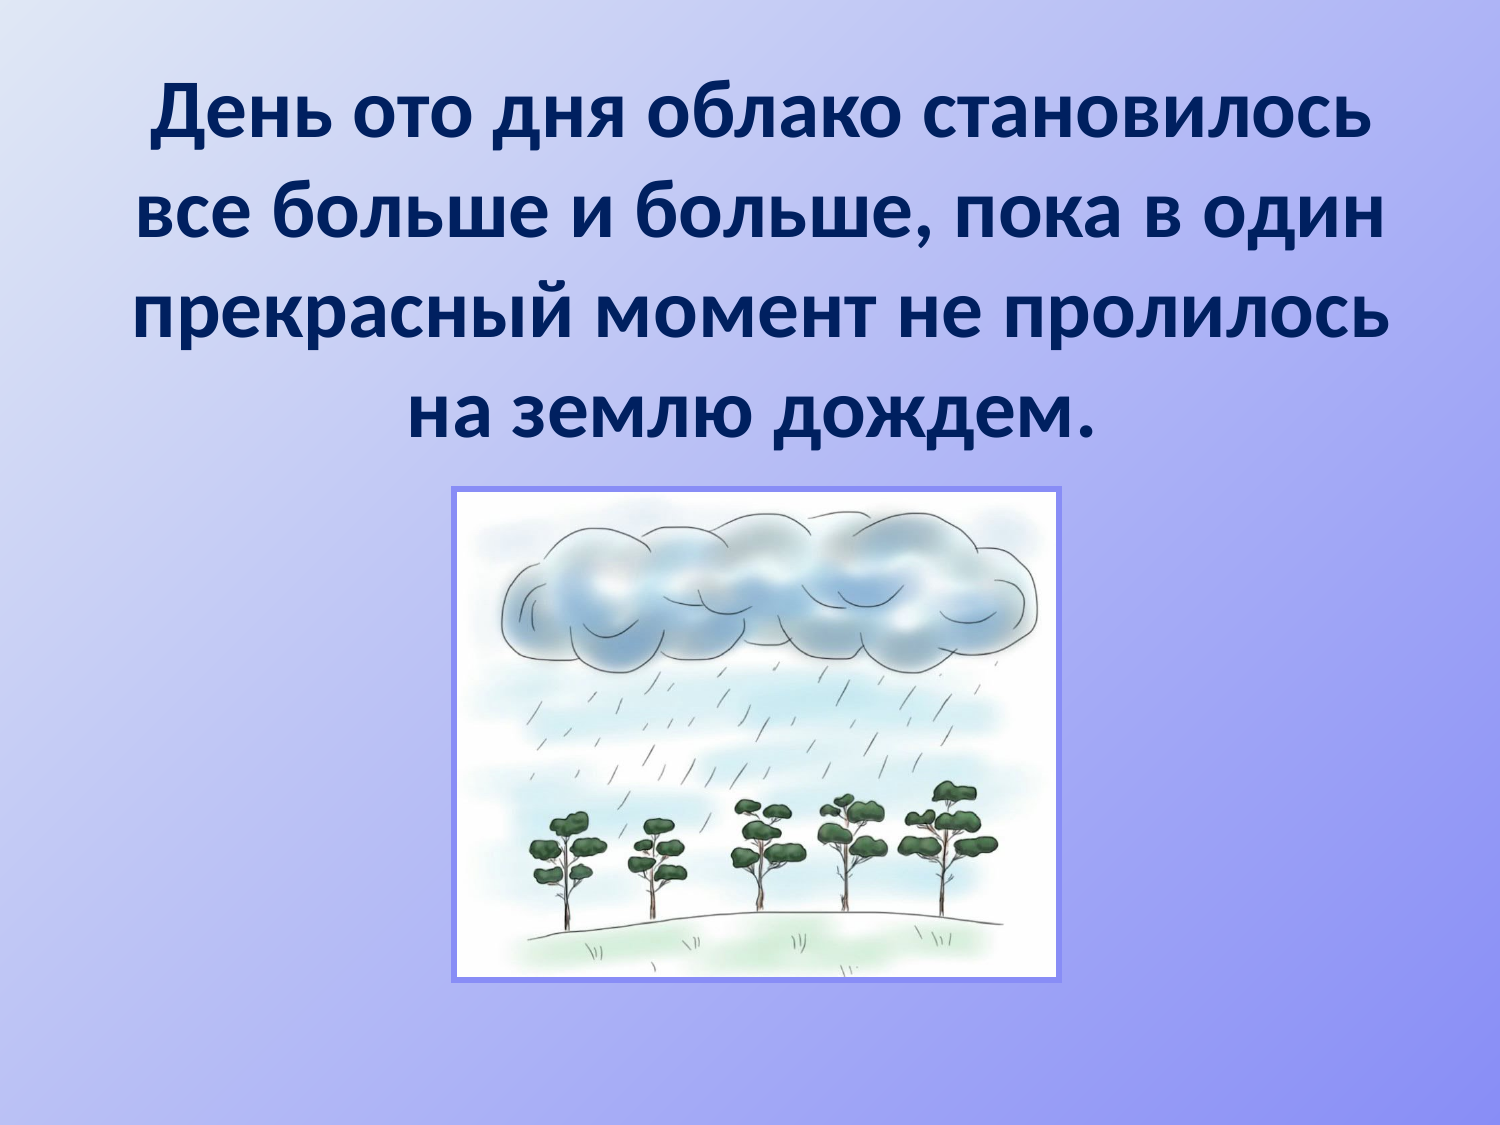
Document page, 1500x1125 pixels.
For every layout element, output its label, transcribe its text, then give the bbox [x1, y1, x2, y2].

picture [456, 491, 1056, 978]
text_box День ото дня облако становилось все больше и больше, пока в один прекрасный момент не пролилось на землю дождем. [82, 46, 1442, 507]
